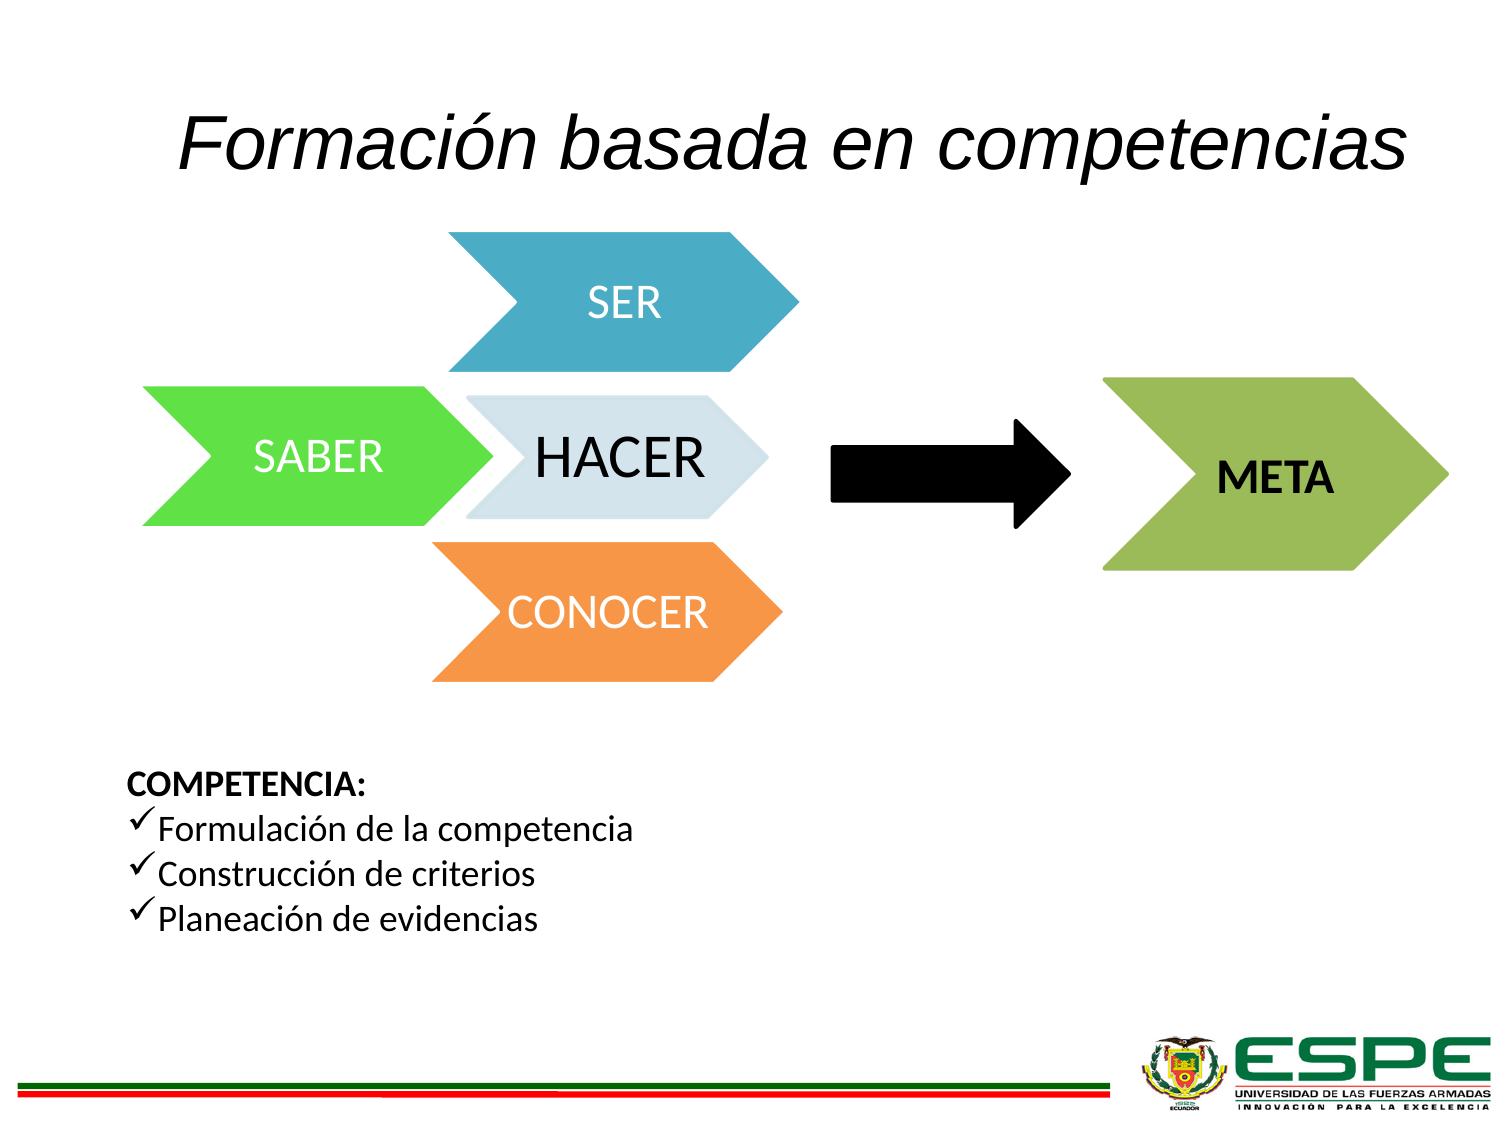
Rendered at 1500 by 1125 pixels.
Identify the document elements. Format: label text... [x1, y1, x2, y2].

text_box [836, 418, 1072, 530]
title Formación basada en competencias [75, 45, 1425, 233]
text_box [52, 219, 833, 693]
picture [1129, 1025, 1496, 1118]
text_box COMPETENCIA: Formulación de la competencia Construcción de criterios Planeación de evidencias [112, 751, 863, 947]
text_box META [1102, 377, 1450, 571]
